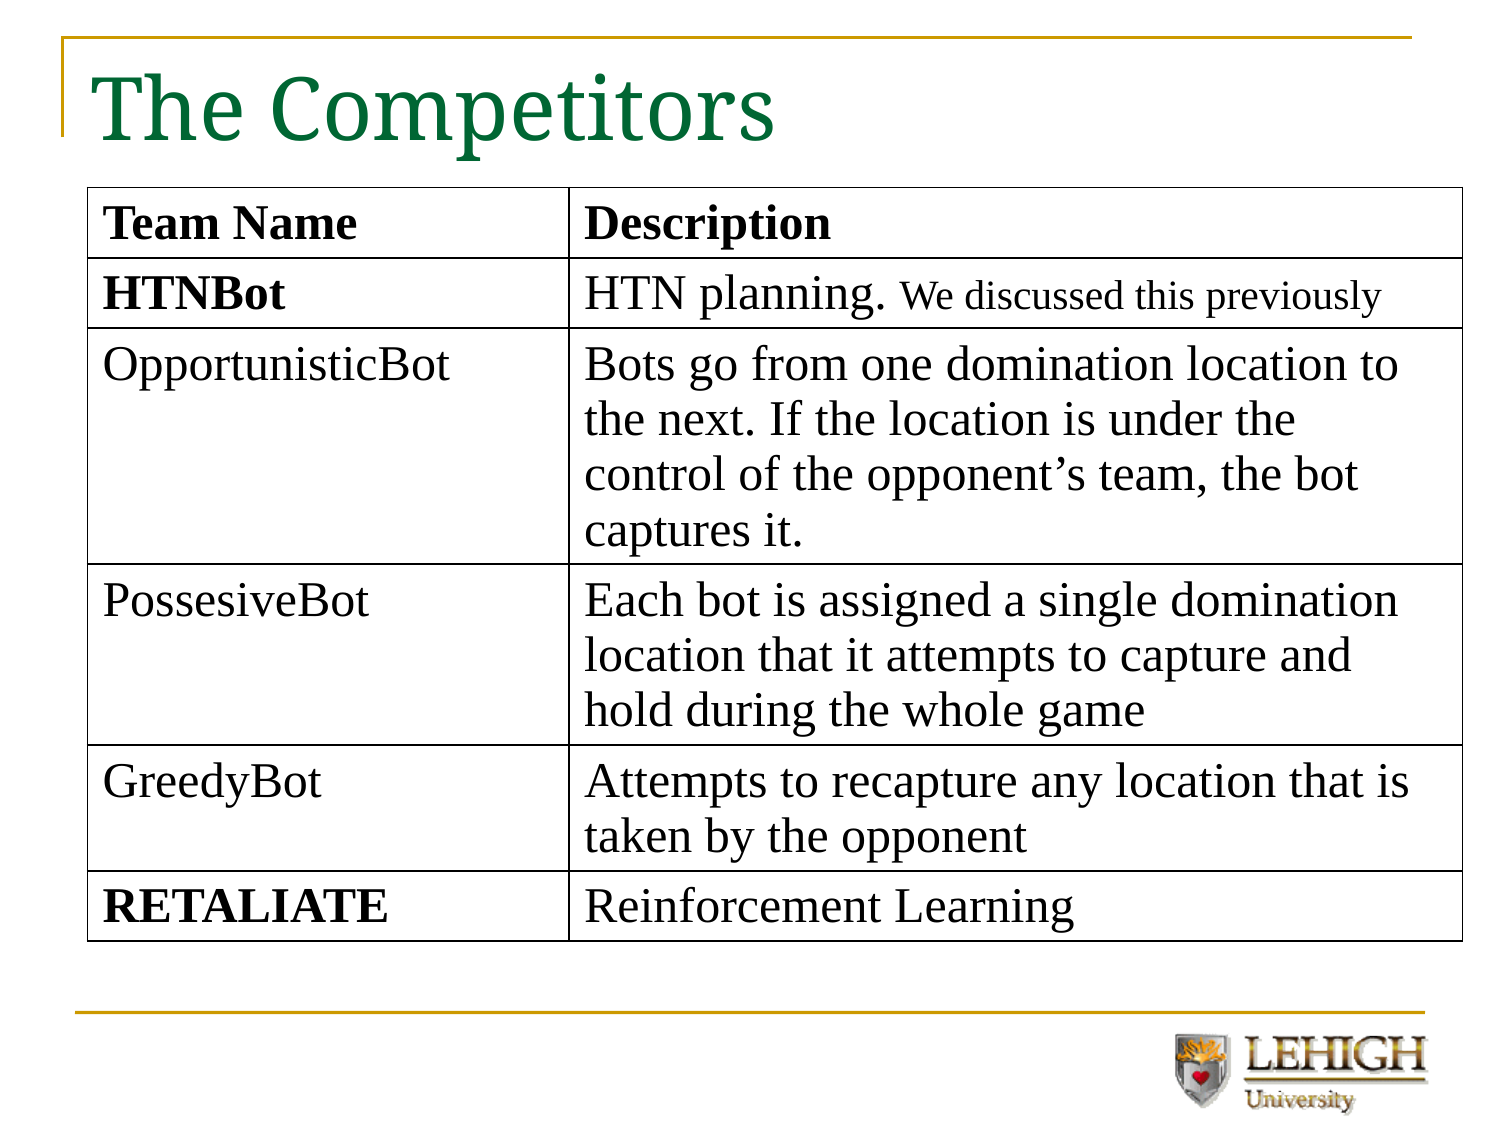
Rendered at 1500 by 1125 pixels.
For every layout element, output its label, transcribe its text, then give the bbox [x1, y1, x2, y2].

table_cell HTN planning. We discussed this previously [570, 259, 1462, 327]
table_header Description [570, 188, 1462, 257]
table_cell HTNBot [88, 259, 568, 327]
table_cell OpportunisticBot [88, 329, 568, 563]
table_cell Bots go from one domination location to the next. If the location is under the control of the opponent’s team, the bot captures it. [570, 329, 1462, 563]
table_cell RETALIATE [88, 872, 568, 940]
table_cell Each bot is assigned a single domination location that it attempts to capture and hold during the whole game [570, 565, 1462, 744]
title The Competitors [74, 45, 1426, 233]
table_cell Attempts to recapture any location that is taken by the opponent [570, 746, 1462, 870]
table_cell GreedyBot [88, 746, 568, 870]
table_header Team Name [88, 188, 568, 257]
table_cell PossesiveBot [88, 565, 568, 744]
table_cell Reinforcement Learning [570, 872, 1462, 940]
picture [1137, 1030, 1500, 1125]
